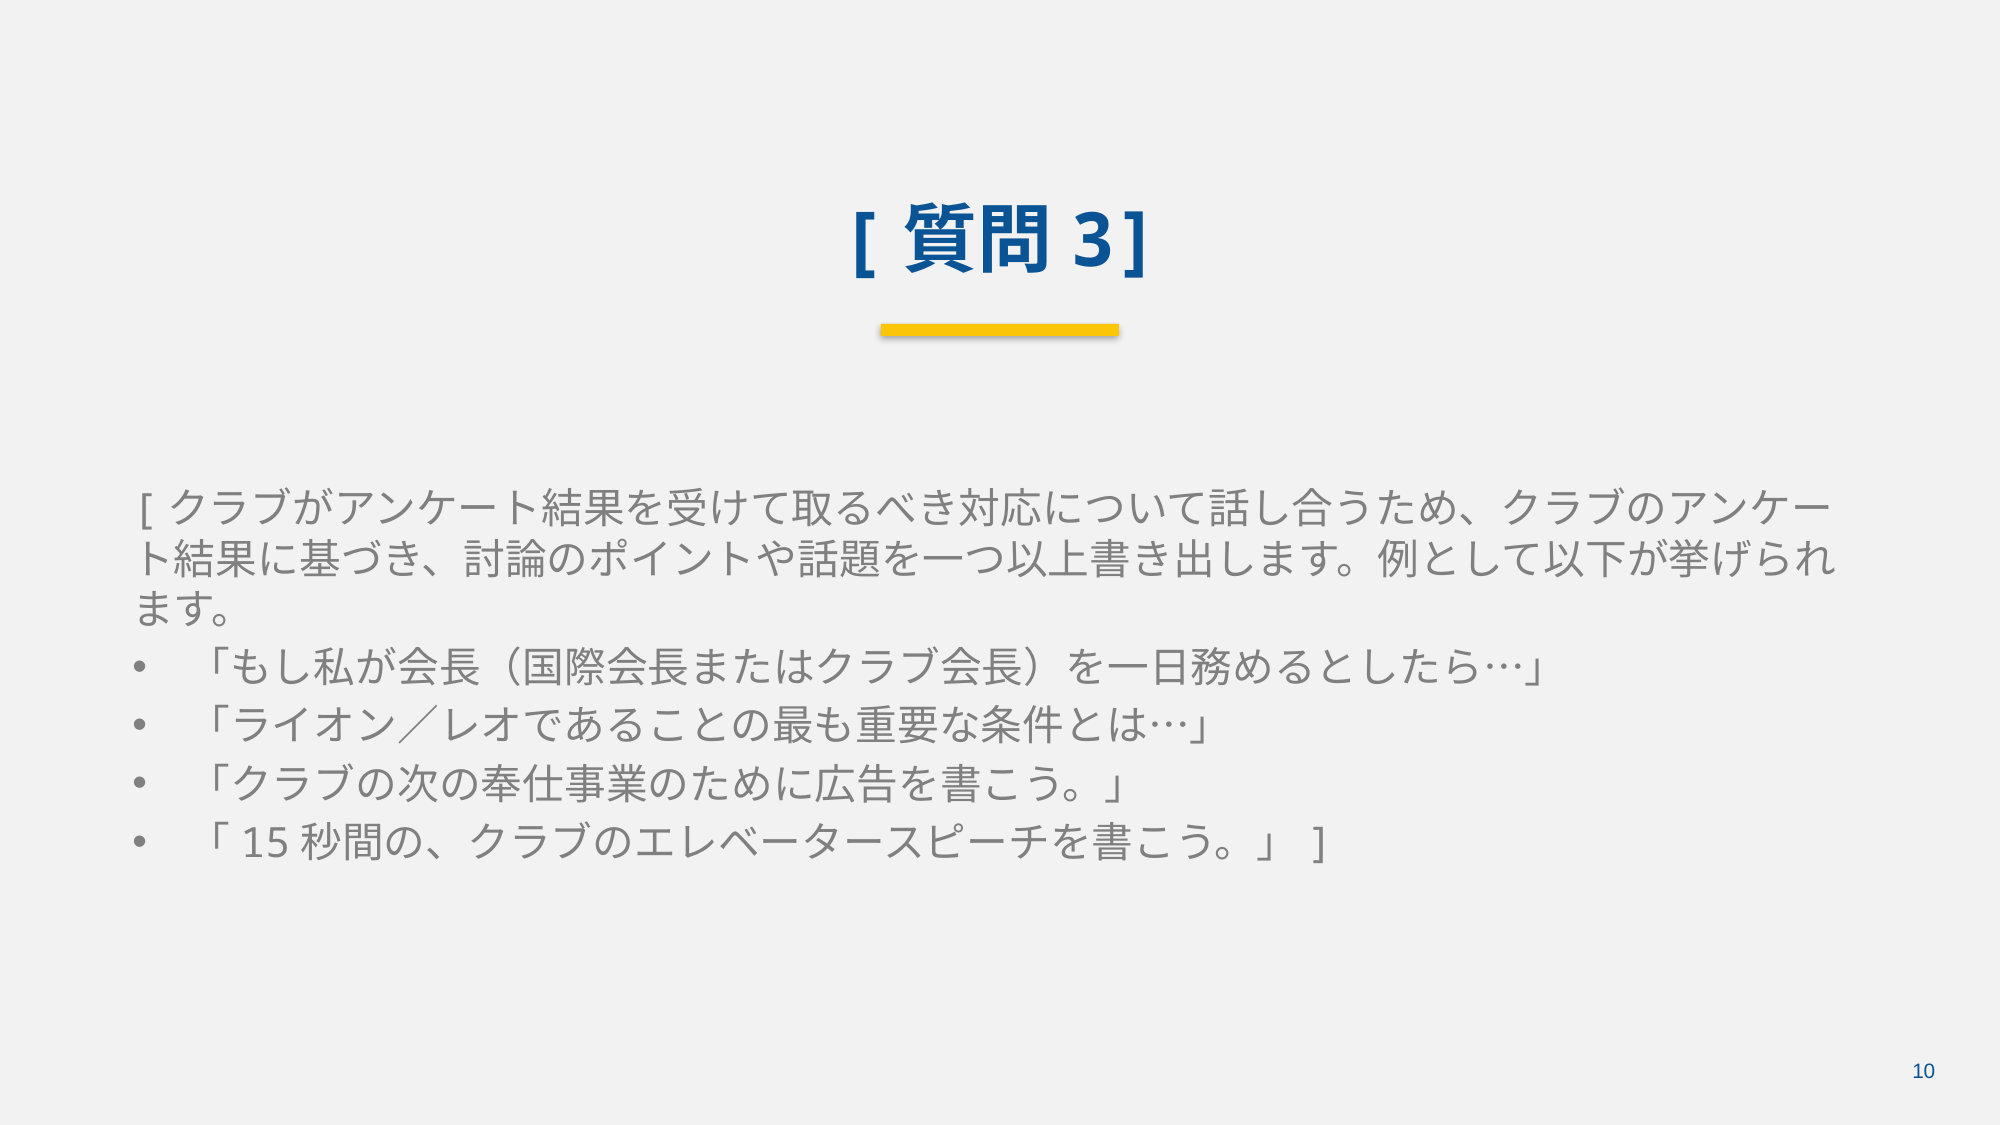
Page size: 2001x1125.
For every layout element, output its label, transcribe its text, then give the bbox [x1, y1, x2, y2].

list [クラブがアンケート結果を受けて取るべき対応について話し合うため、クラブのアンケート結果に基づき、討論のポイントや話題を一つ以上書き出します。例として以下が挙げられます。 「もし私が会長（国際会長またはクラブ会長）を一日務めるとしたら…」 「ライオン／レオであることの最も重要な条件とは…」 「クラブの次の奉仕事業のために広告を書こう。」 「15秒間の、クラブのエレベータースピーチを書こう。」] [117, 474, 1883, 937]
list [質問3] [490, 200, 1510, 273]
